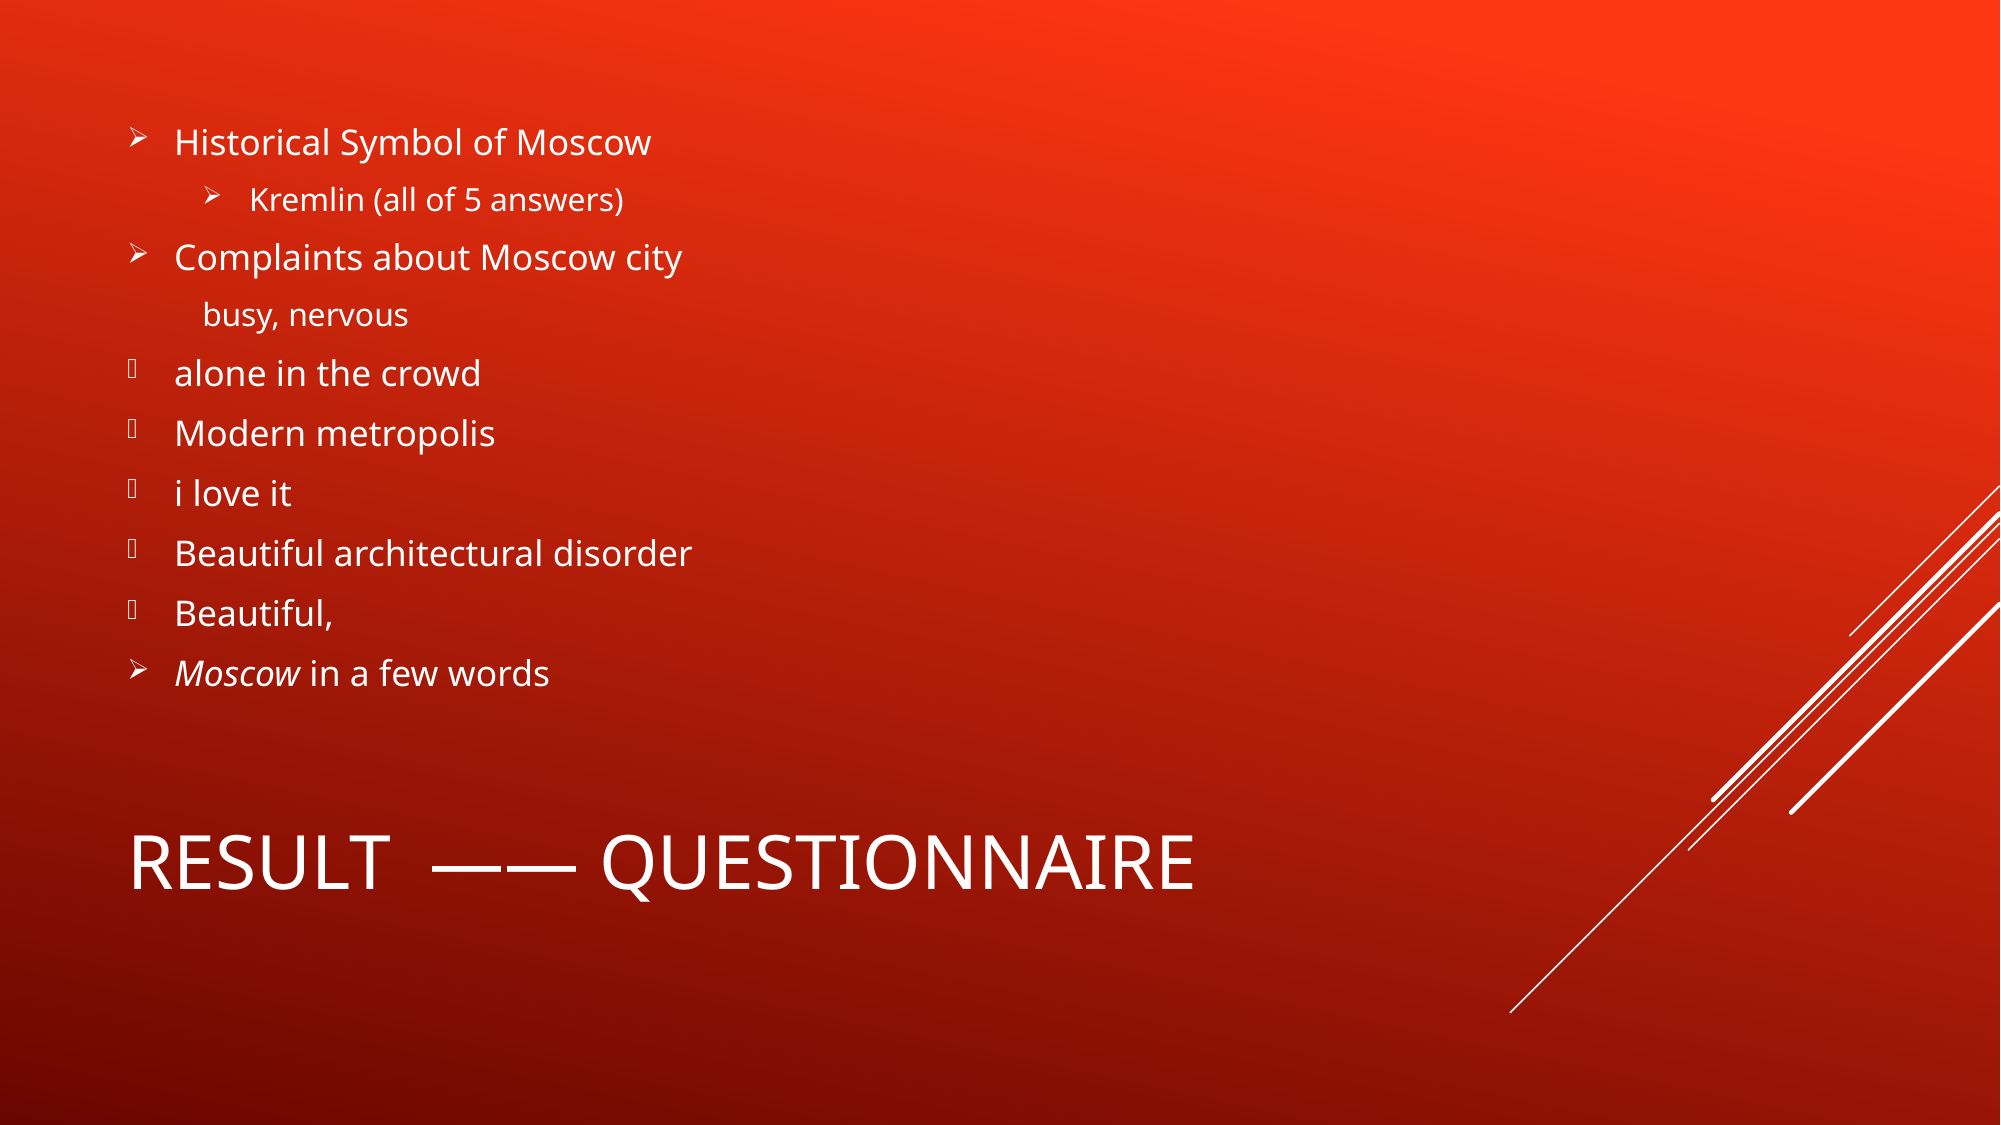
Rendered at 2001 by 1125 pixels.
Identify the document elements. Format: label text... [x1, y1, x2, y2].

title Result —— questionnaire [112, 736, 1513, 984]
list Historical Symbol of Moscow Kremlin (all of 5 answers) Complaints about Moscow city busy, nervous alone in the crowd Modern metropolis i love it Beautiful architectural disorder Beautiful, Moscow in a few words [112, 112, 1513, 706]
